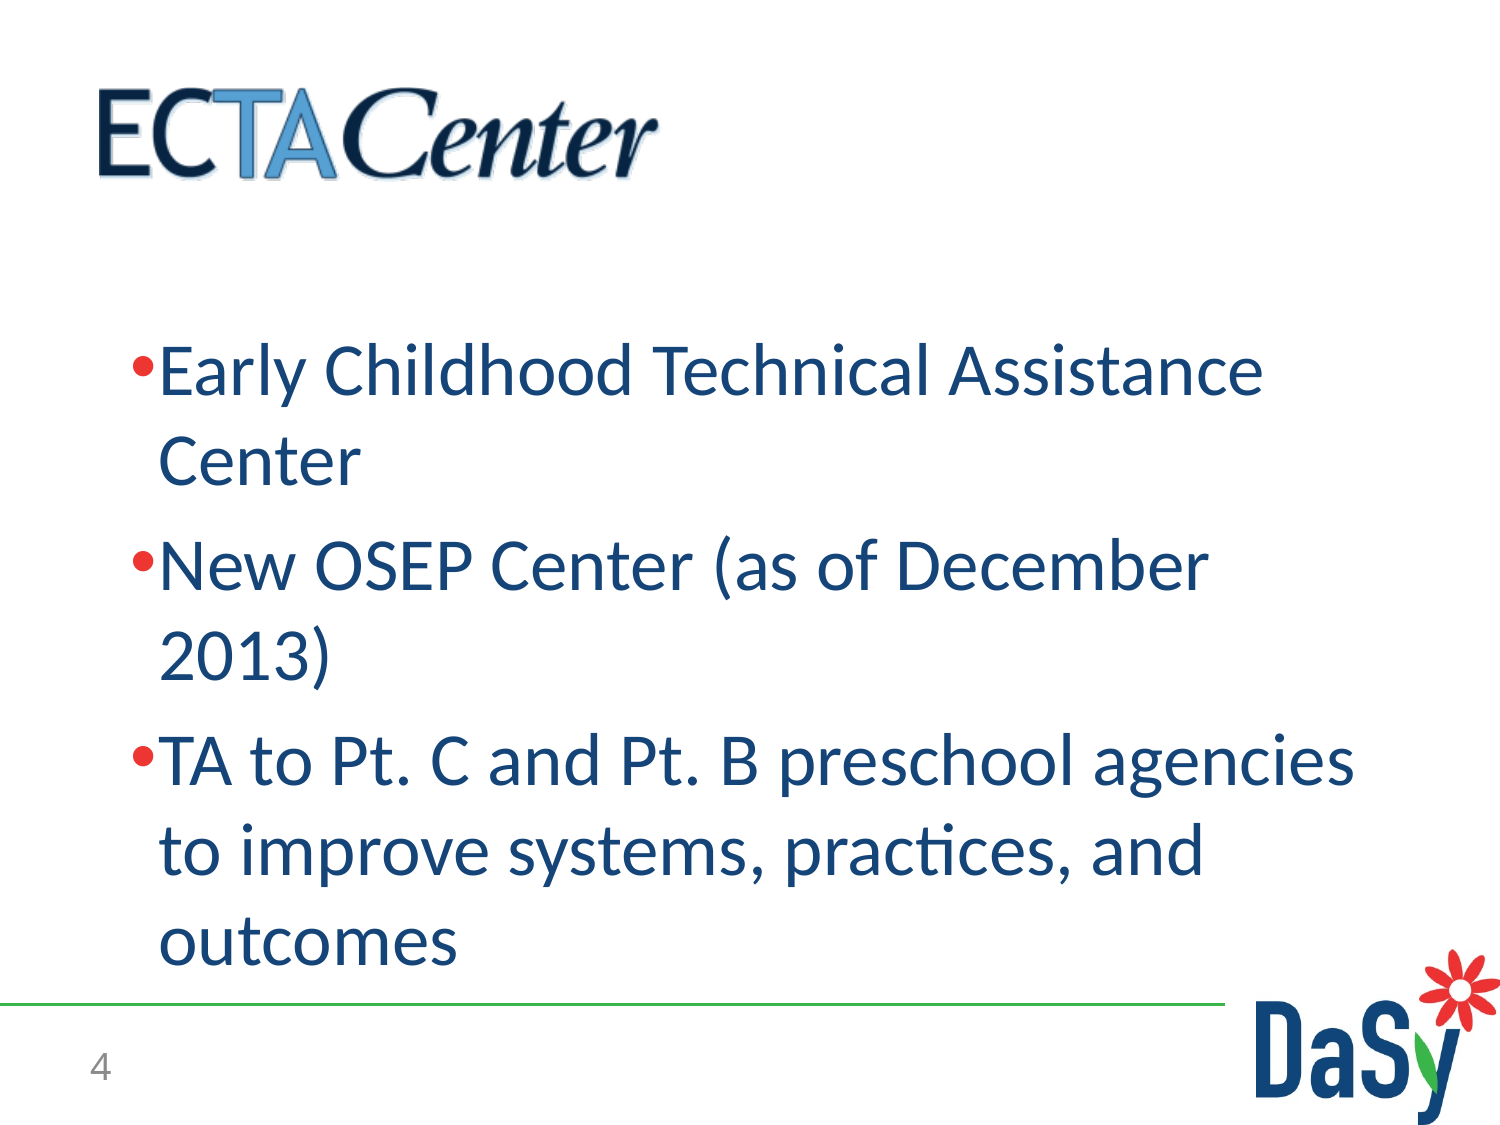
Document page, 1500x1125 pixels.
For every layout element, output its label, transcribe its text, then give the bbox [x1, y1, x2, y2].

list Early Childhood Technical Assistance Center New OSEP Center (as of December 2013) TA to Pt. C and Pt. B preschool agencies to improve systems, practices, and outcomes [50, 312, 1400, 975]
picture [99, 87, 663, 182]
picture [1256, 949, 1500, 1125]
slide_number 4 [75, 1038, 425, 1098]
